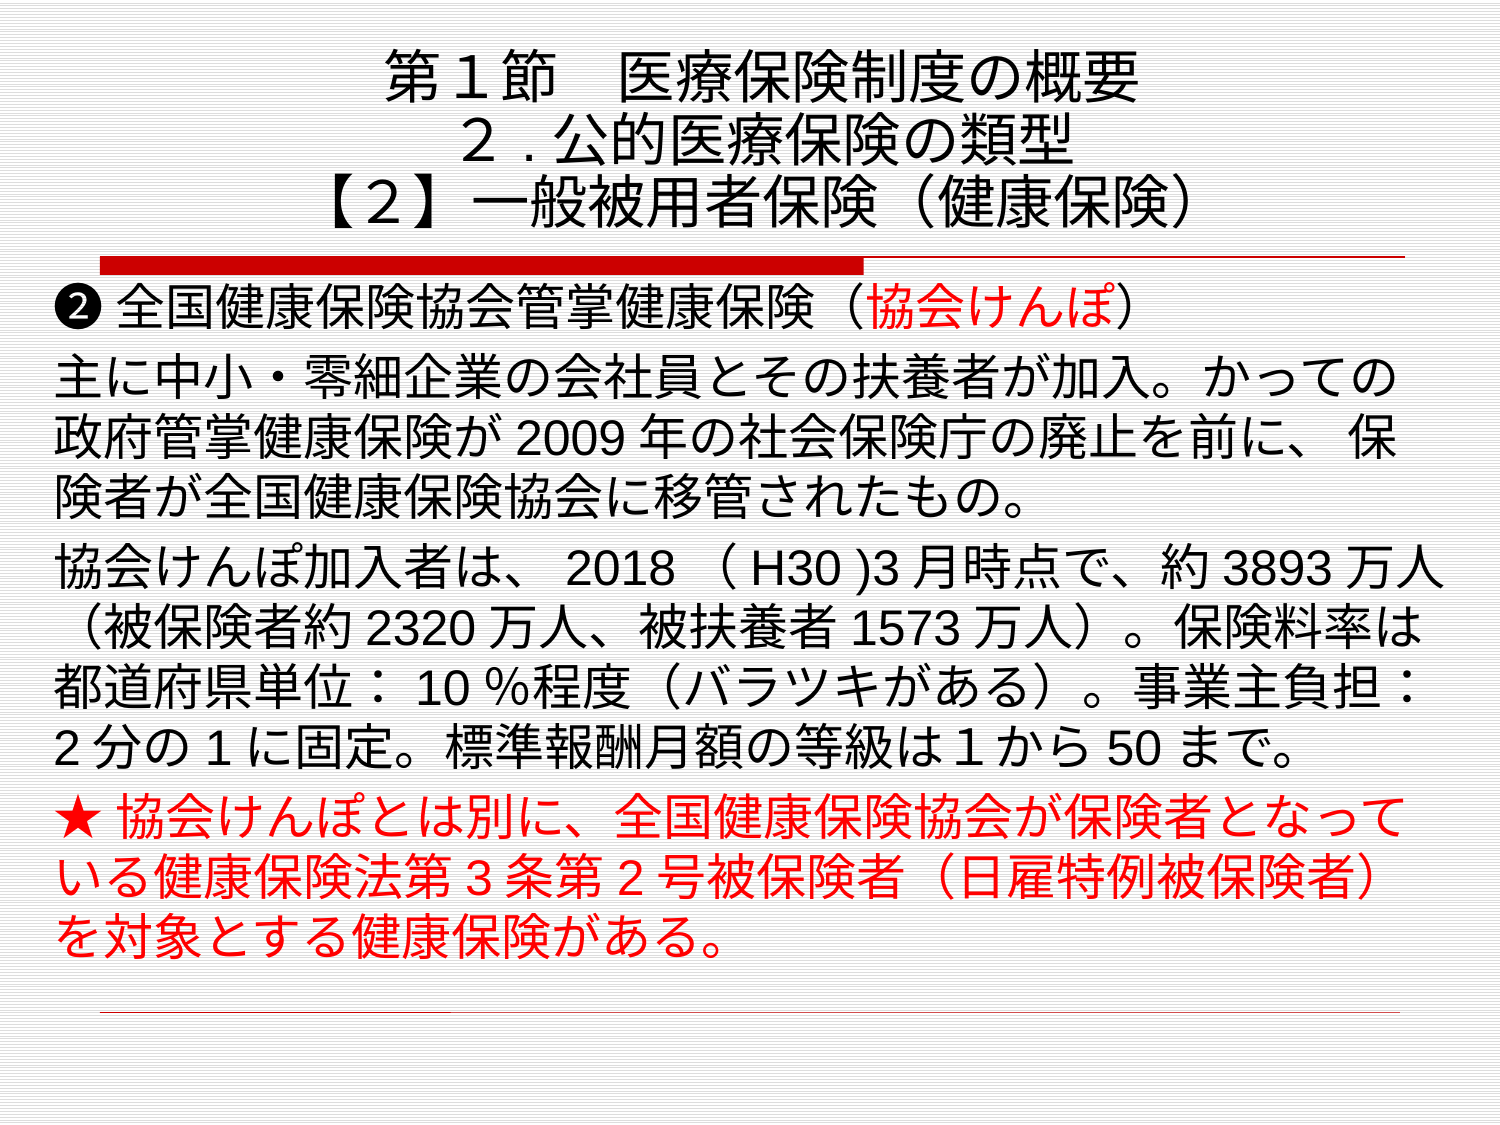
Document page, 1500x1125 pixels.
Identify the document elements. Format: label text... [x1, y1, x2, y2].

title 第１節 医療保険制度の概要 ２.公的医療保険の類型 【２】一般被用者保険（健康保険） [94, 77, 1359, 267]
list ❷全国健康保険協会管掌健康保険（協会けんぽ） 主に中小・零細企業の会社員とその扶養者が加入。かっての政府管掌健康保険が2009年の社会保険庁の廃止を前に、 保険者が全国健康保険協会に移管されたもの。 協会けんぽ加入者は、2018（H30 )3月時点で、約3893万人（被保険者約2320万人、被扶養者1573万人）。保険料率は都道府県単位：10％程度（バラツキがある）。事業主負担：2分の1に固定。標準報酬月額の等級は１から50まで。 ★協会けんぽとは別に、全国健康保険協会が保険者となっている健康保険法第3条第2号被保険者（日雇特例被保険者）を対象とする健康保険がある。 [37, 267, 1463, 970]
